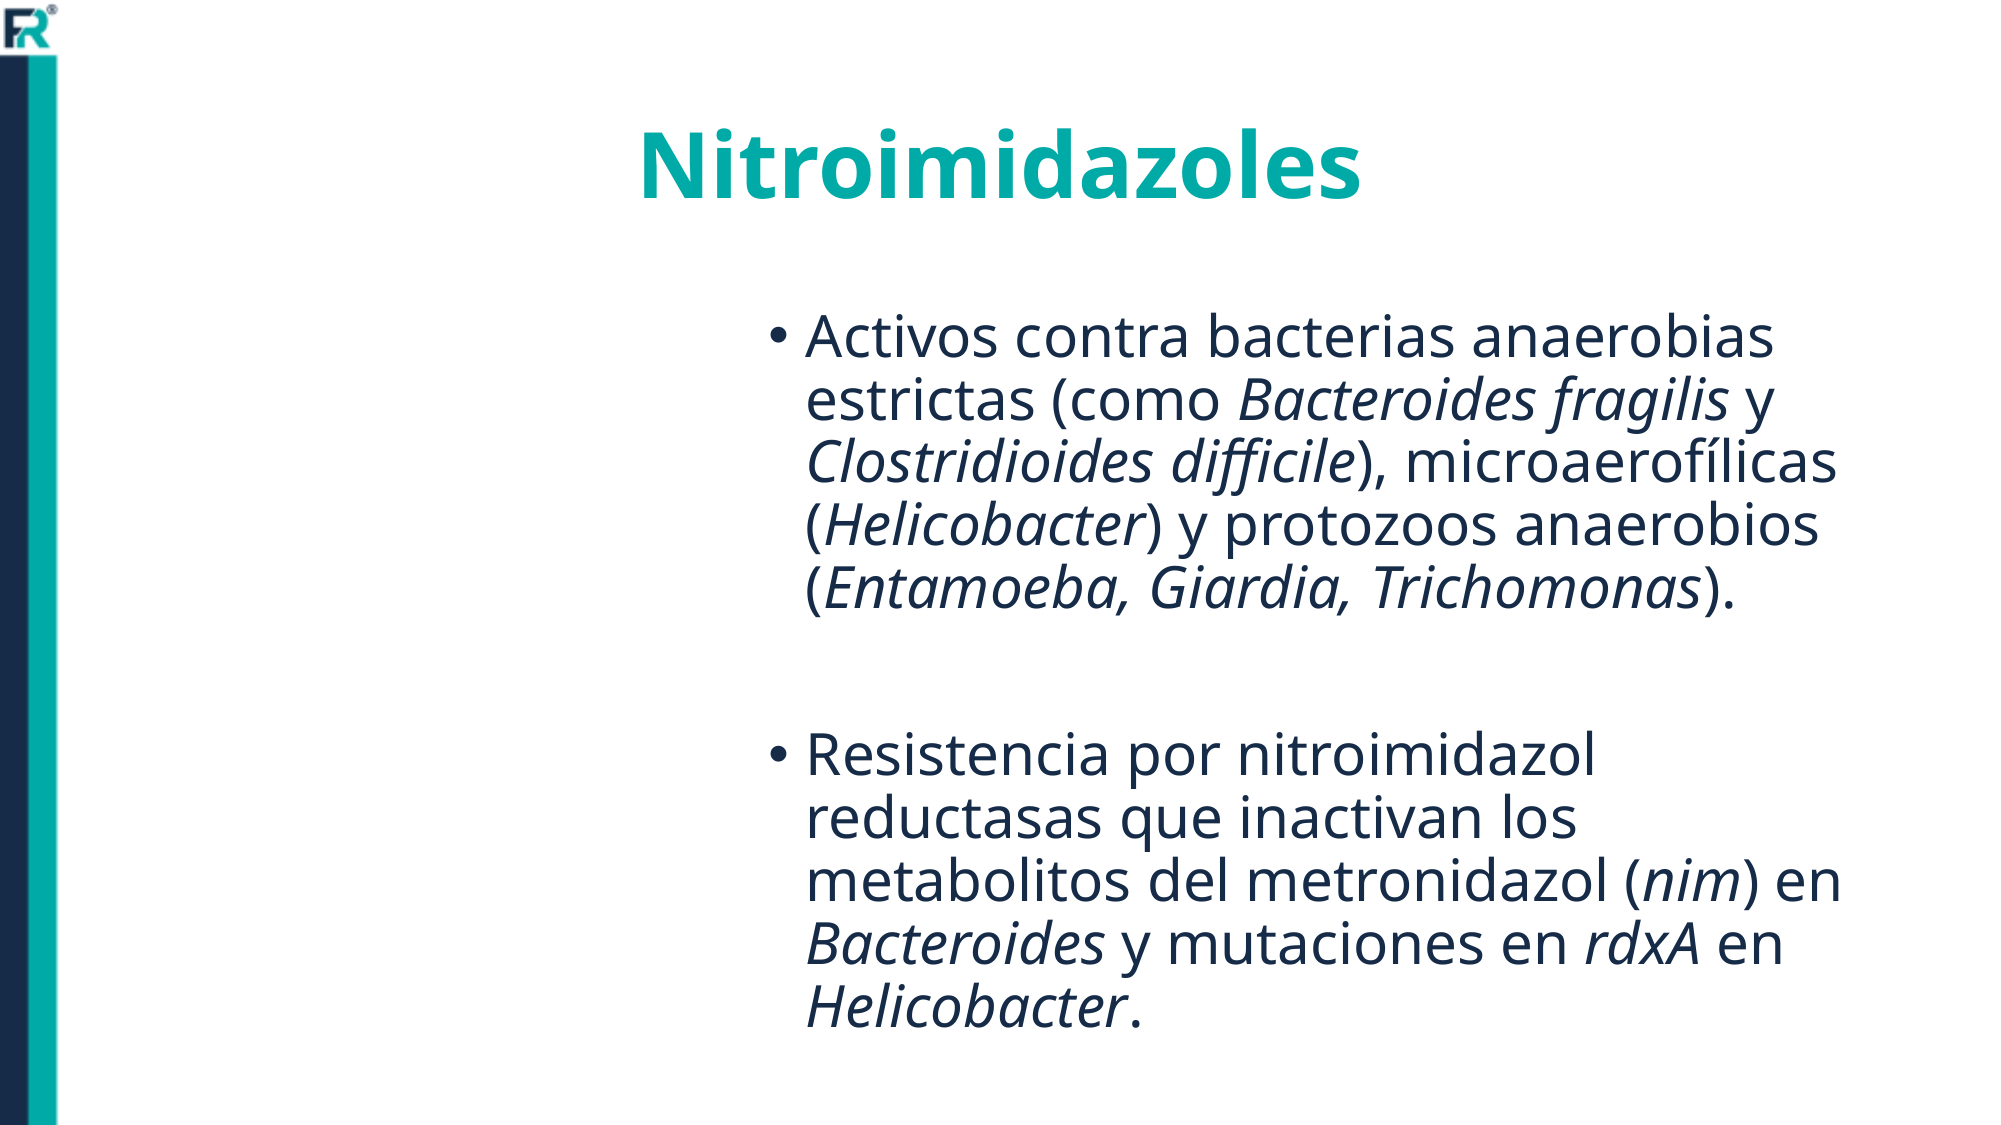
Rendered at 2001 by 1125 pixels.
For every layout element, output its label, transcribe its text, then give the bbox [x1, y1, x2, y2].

list Activos contra bacterias anaerobias estrictas (como Bacteroides fragilis y Clostridioides difficile), microaerofílicas (Helicobacter) y protozoos anaerobios (Entamoeba, Giardia, Trichomonas). Resistencia por nitroimidazol reductasas que inactivan los metabolitos del metronidazol (nim) en Bacteroides y mutaciones en rdxA en Helicobacter. [753, 299, 1863, 1092]
picture [0, 0, 2001, 1125]
title Nitroimidazoles [137, 59, 1863, 278]
